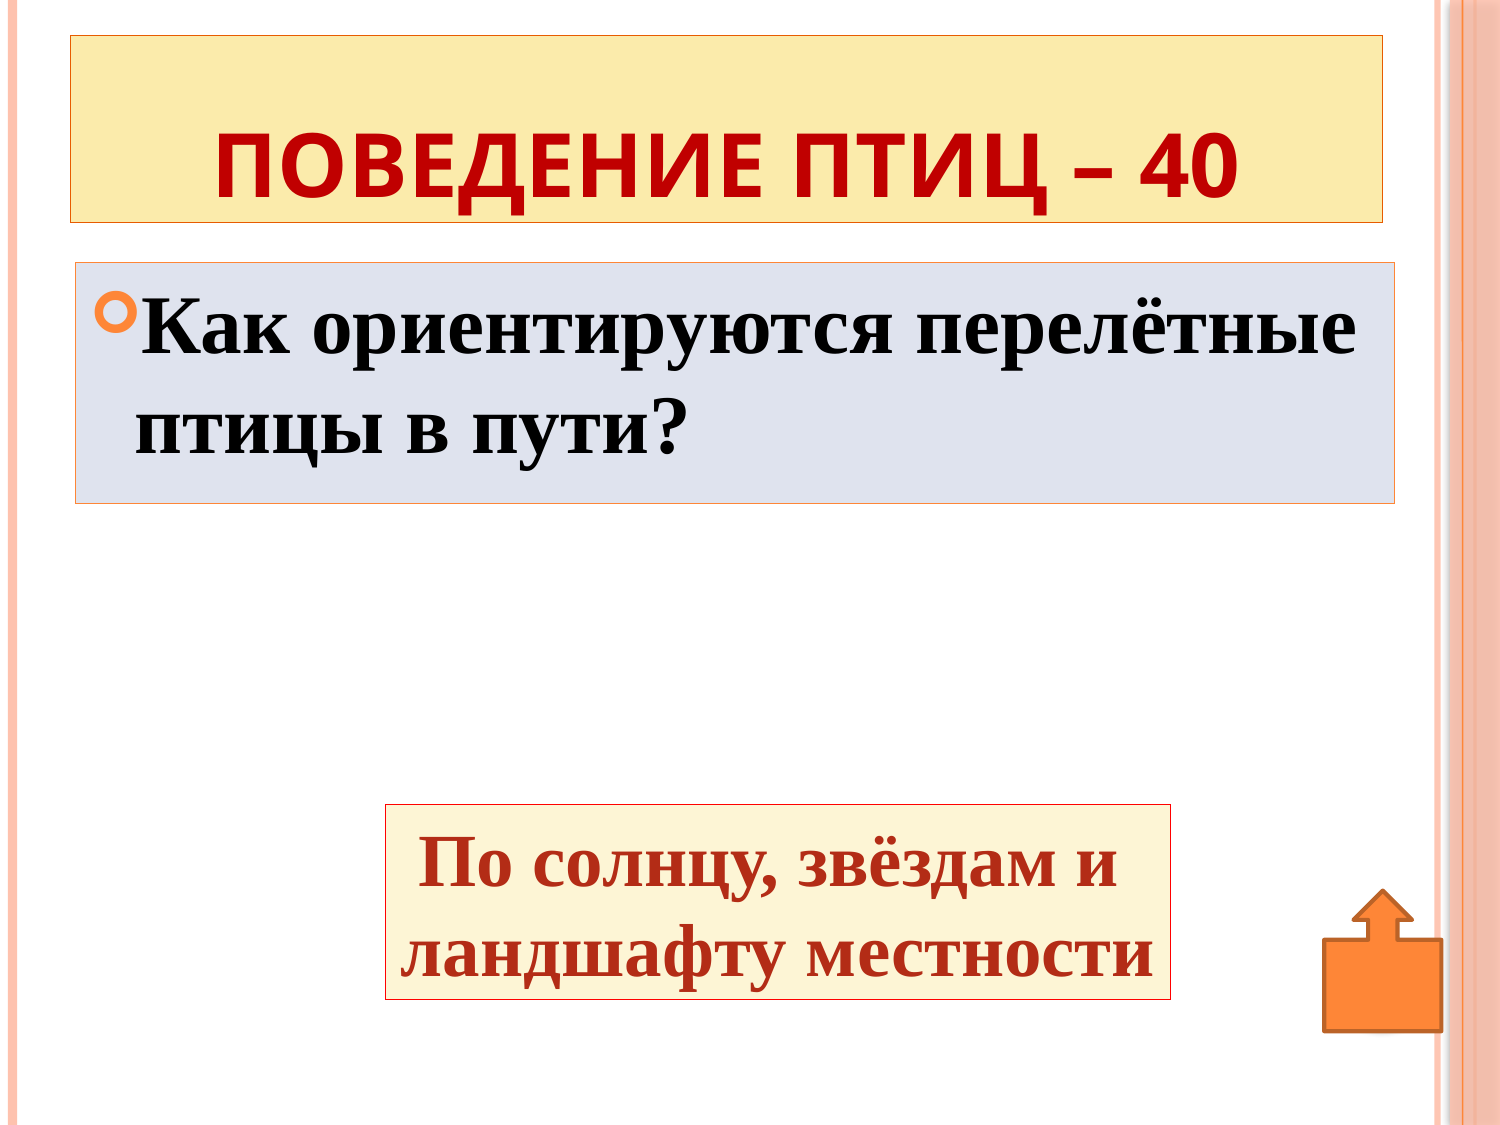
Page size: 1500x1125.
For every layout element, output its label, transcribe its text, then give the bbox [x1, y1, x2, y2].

text_box По солнцу, звёздам и ландшафту местности [385, 804, 1171, 1000]
text_box Поведение птиц – 40 [70, 35, 1383, 223]
list Как ориентируются перелётные птицы в пути? [75, 262, 1395, 504]
text_box [1322, 888, 1444, 1034]
